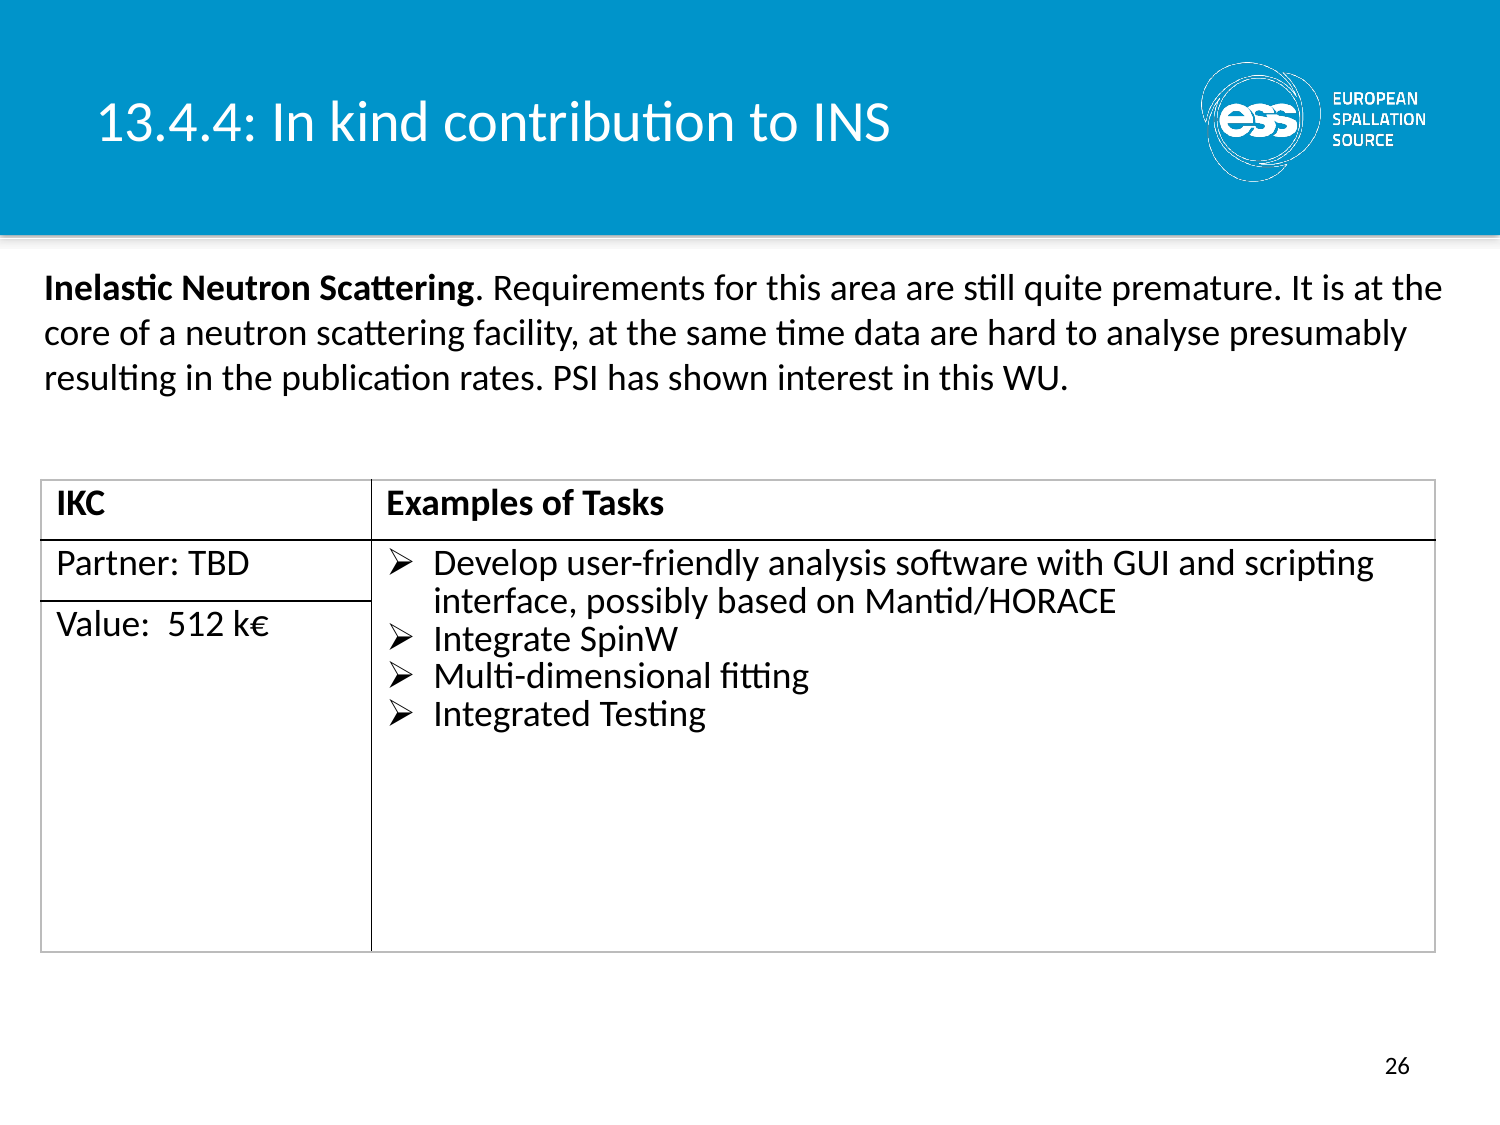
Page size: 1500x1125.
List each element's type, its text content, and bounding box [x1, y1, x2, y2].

picture [1345, 93, 1351, 104]
table_cell Develop user-friendly analysis software with GUI and scripting interface, possibly based on Mantid/HORACE Integrate SpinW Multi-dimensional fitting Integrated Testing [372, 541, 1434, 951]
table_header Examples of Tasks [372, 481, 1434, 539]
title 13.4.4: In kind contribution to INS [94, 0, 1091, 237]
table_cell Partner: TBD [42, 541, 371, 600]
picture [1377, 93, 1385, 104]
text_box 26 [1074, 1042, 1425, 1103]
table_header IKC [42, 481, 371, 539]
picture [1381, 119, 1389, 124]
table_cell Value: 512 k€ [42, 602, 371, 951]
picture [1354, 135, 1362, 146]
picture [1408, 93, 1412, 104]
picture [1355, 93, 1361, 104]
picture [1220, 104, 1299, 136]
picture [1388, 93, 1394, 104]
picture [1386, 134, 1392, 146]
text_box Inelastic Neutron Scattering. Requirements for this area are still quite premature. It is at the core of a neutron scattering facility, at the same time data are hard to analyse presumably resulting in the publication rates. PSI has shown interest in this WU. [29, 255, 1465, 405]
picture [1334, 93, 1340, 104]
picture [1368, 94, 1374, 104]
picture [1366, 134, 1374, 145]
